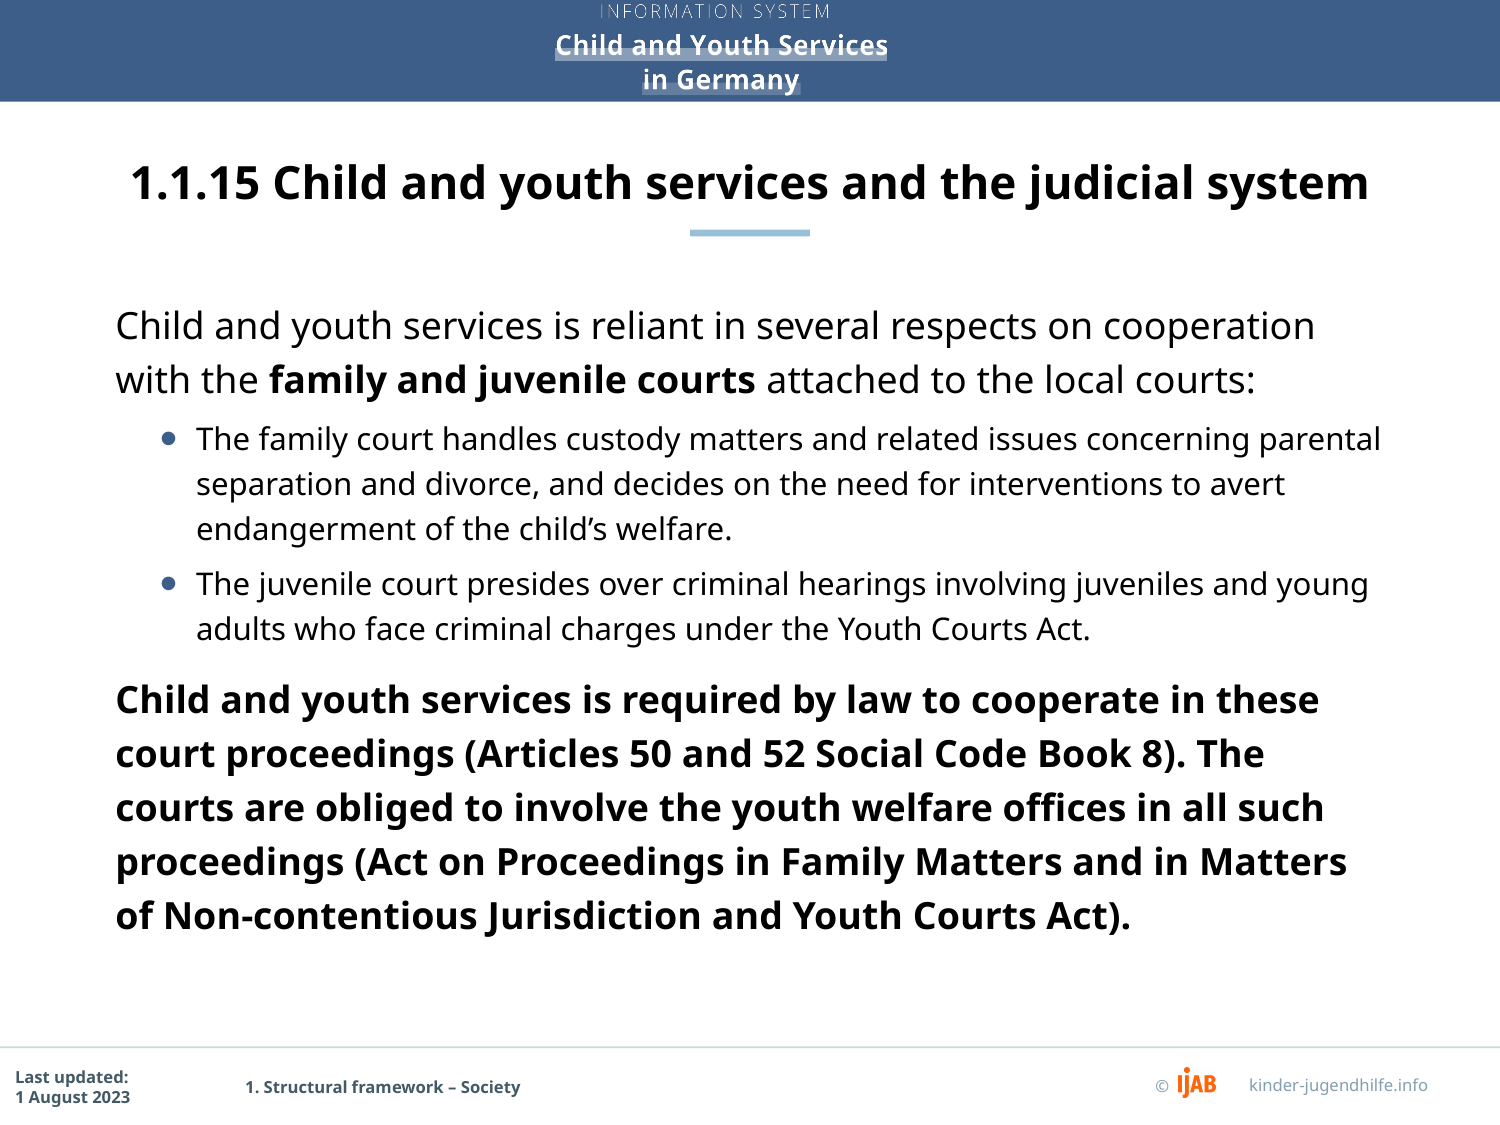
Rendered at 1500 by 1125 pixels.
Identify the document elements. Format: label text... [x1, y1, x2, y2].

list Child and youth services is reliant in several respects on cooperation with the family and juvenile courts attached to the local courts: The family court handles custody matters and related issues concerning parental separation and divorce, and decides on the need for interventions to avert endangerment of the child’s welfare. The juvenile court presides over criminal hearings involving juveniles and young adults who face criminal charges under the Youth Courts Act. Child and youth services is required by law to cooperate in these court proceedings (Articles 50 and 52 Social Code Book 8). The courts are obliged to involve the youth welfare offices in all such proceedings (Act on Proceedings in Family Matters and in Matters of Non-contentious Jurisdiction and Youth Courts Act). [100, 285, 1400, 1000]
title 1.1.15 Child and youth services and the judicial system [56, 149, 1444, 220]
picture [1178, 1067, 1216, 1098]
text_box 1. Structural framework – Society [230, 1068, 1046, 1106]
picture [555, 4, 888, 96]
